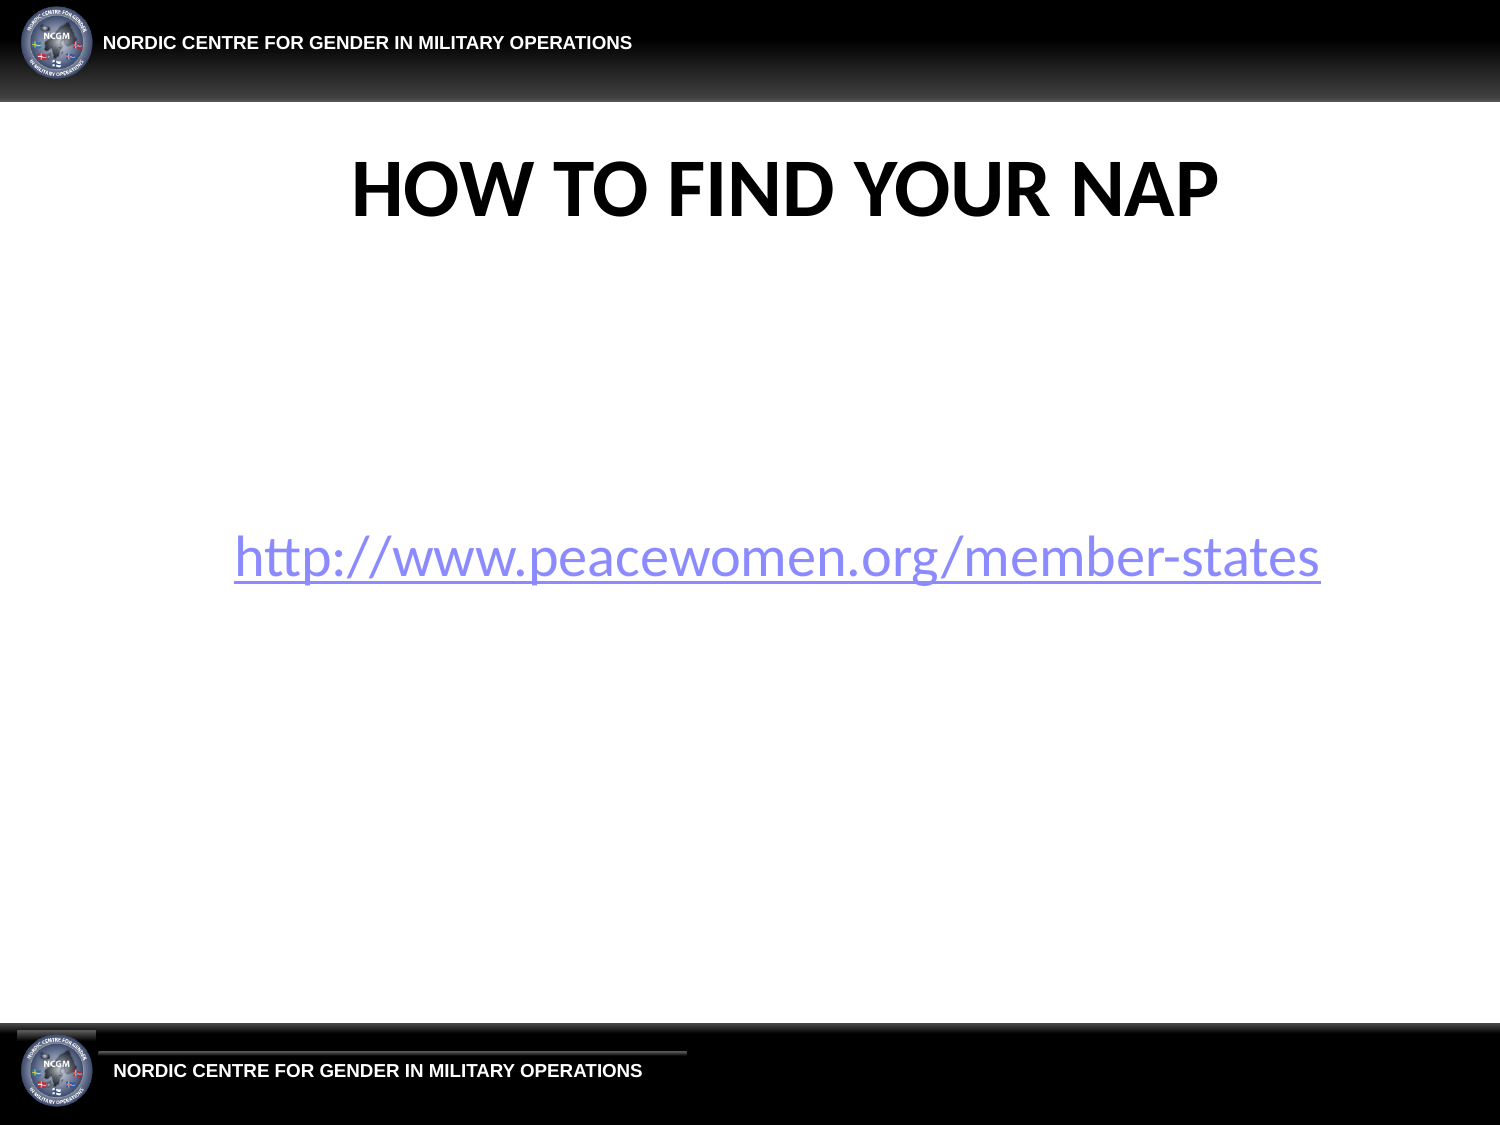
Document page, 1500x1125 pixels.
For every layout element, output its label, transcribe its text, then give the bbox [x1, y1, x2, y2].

title HOW to find YOUR NAP [336, 125, 1282, 258]
picture [17, 1030, 96, 1110]
list http://www.peacewomen.org/member-states [219, 349, 1495, 596]
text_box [0, 0, 1500, 98]
